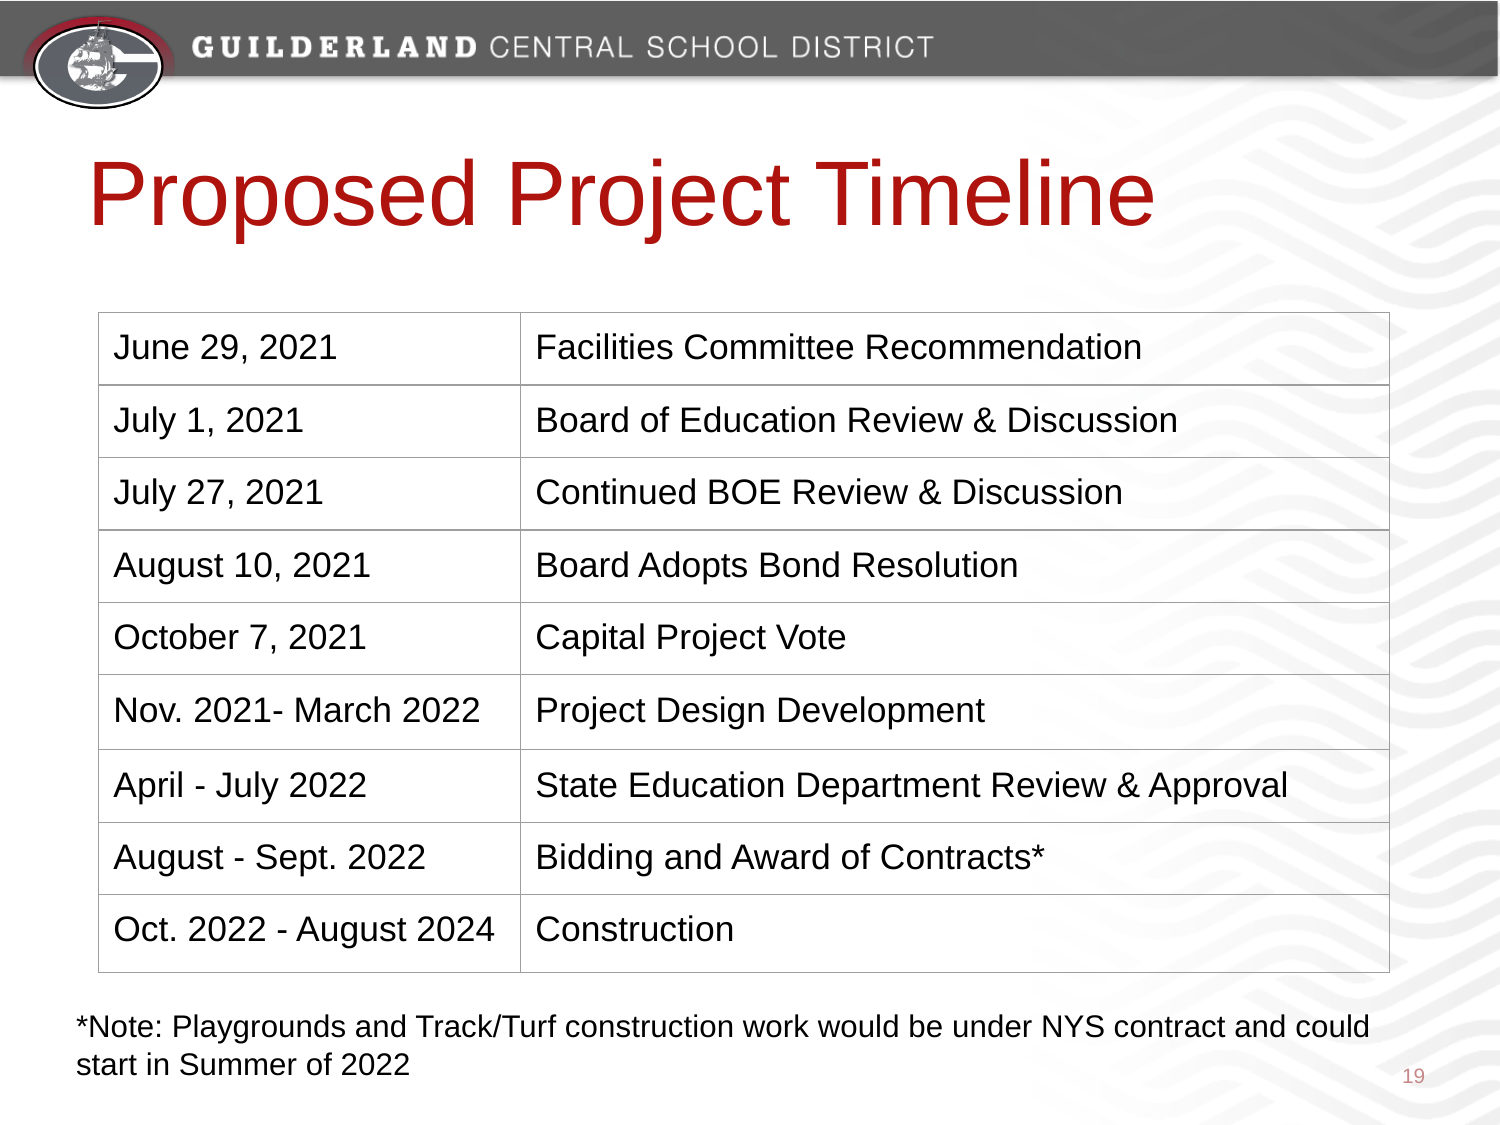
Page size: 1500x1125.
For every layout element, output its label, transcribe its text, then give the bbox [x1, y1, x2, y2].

table_cell Capital Project Vote [521, 603, 1389, 674]
picture [187, 33, 938, 62]
slide_number 19 [1404, 1027, 1425, 1088]
picture [12, 10, 175, 120]
table_cell Construction [521, 895, 1389, 972]
table_cell October 7, 2021 [99, 603, 520, 674]
text_box *Note: Playgrounds and Track/Turf construction work would be under NYS contract and could start in Summer of 2022 [61, 991, 1404, 1097]
table_cell Nov. 2021- March 2022 [99, 675, 520, 749]
table_cell Board of Education Review & Discussion [521, 386, 1389, 457]
table_cell August 10, 2021 [99, 531, 520, 602]
title Proposed Project Timeline [87, 146, 1438, 334]
table_cell Board Adopts Bond Resolution [521, 531, 1389, 602]
table_cell July 1, 2021 [99, 386, 520, 457]
table_header Facilities Committee Recommendation [521, 313, 1389, 384]
table_cell August - Sept. 2022 [99, 823, 520, 894]
table_cell State Education Department Review & Approval [521, 750, 1389, 822]
table_cell July 27, 2021 [99, 458, 520, 529]
table_header June 29, 2021 [99, 313, 520, 384]
table_cell Project Design Development [521, 675, 1389, 749]
table_cell April - July 2022 [99, 750, 520, 822]
table_cell Oct. 2022 - August 2024 [99, 895, 520, 972]
table_cell Continued BOE Review & Discussion [521, 458, 1389, 529]
table_cell Bidding and Award of Contracts* [521, 823, 1389, 894]
